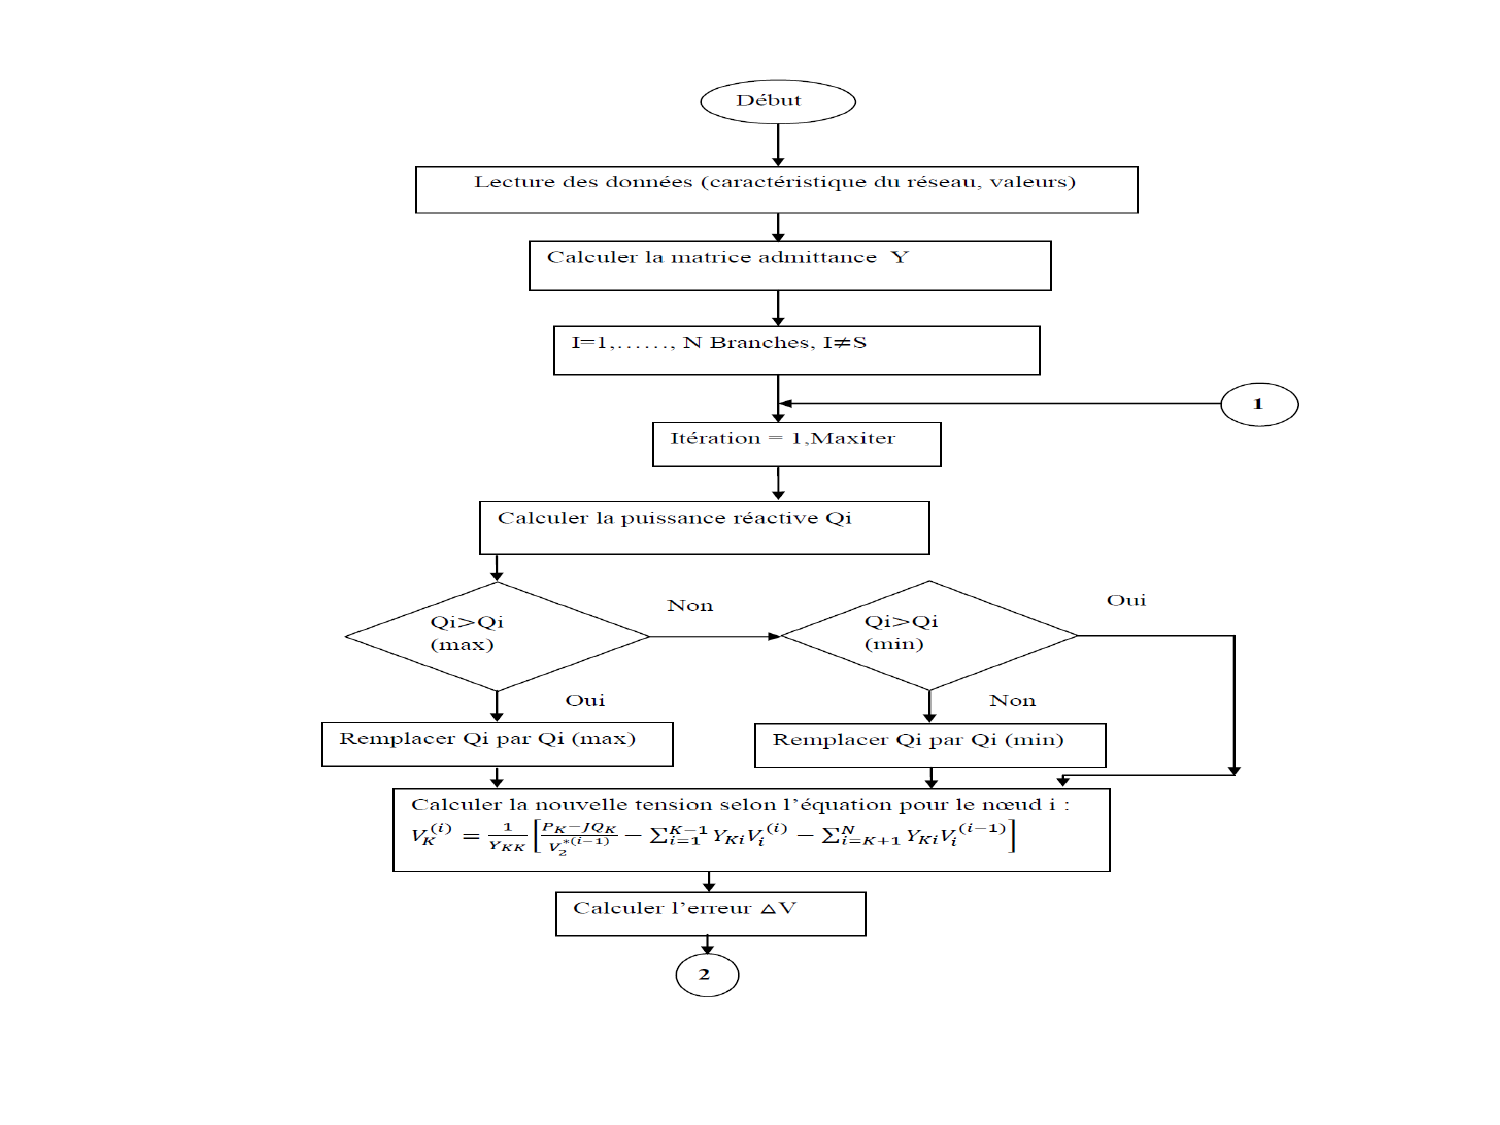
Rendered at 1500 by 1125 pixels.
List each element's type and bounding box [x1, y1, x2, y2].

list [292, 70, 1337, 1006]
